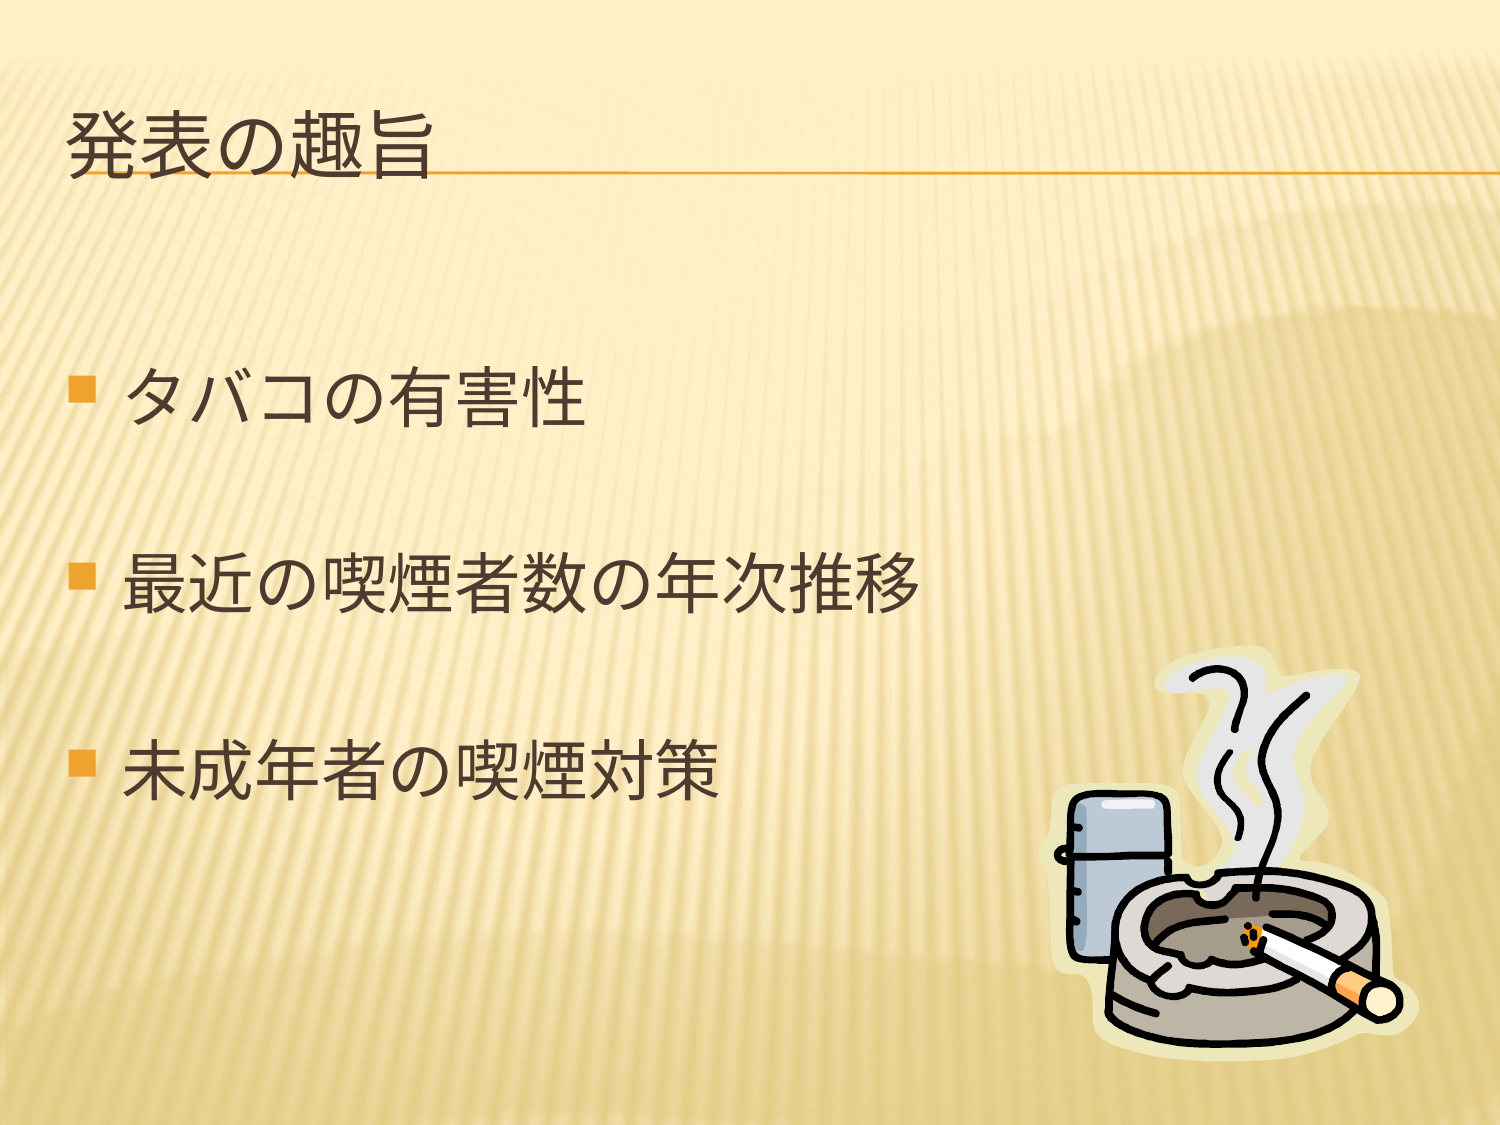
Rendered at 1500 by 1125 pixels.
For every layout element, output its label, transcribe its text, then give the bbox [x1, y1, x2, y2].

picture [1033, 639, 1426, 1068]
title 発表の趣旨 [50, 75, 1475, 213]
list タバコの有害性 最近の喫煙者数の年次推移 未成年者の喫煙対策 [50, 254, 1475, 998]
